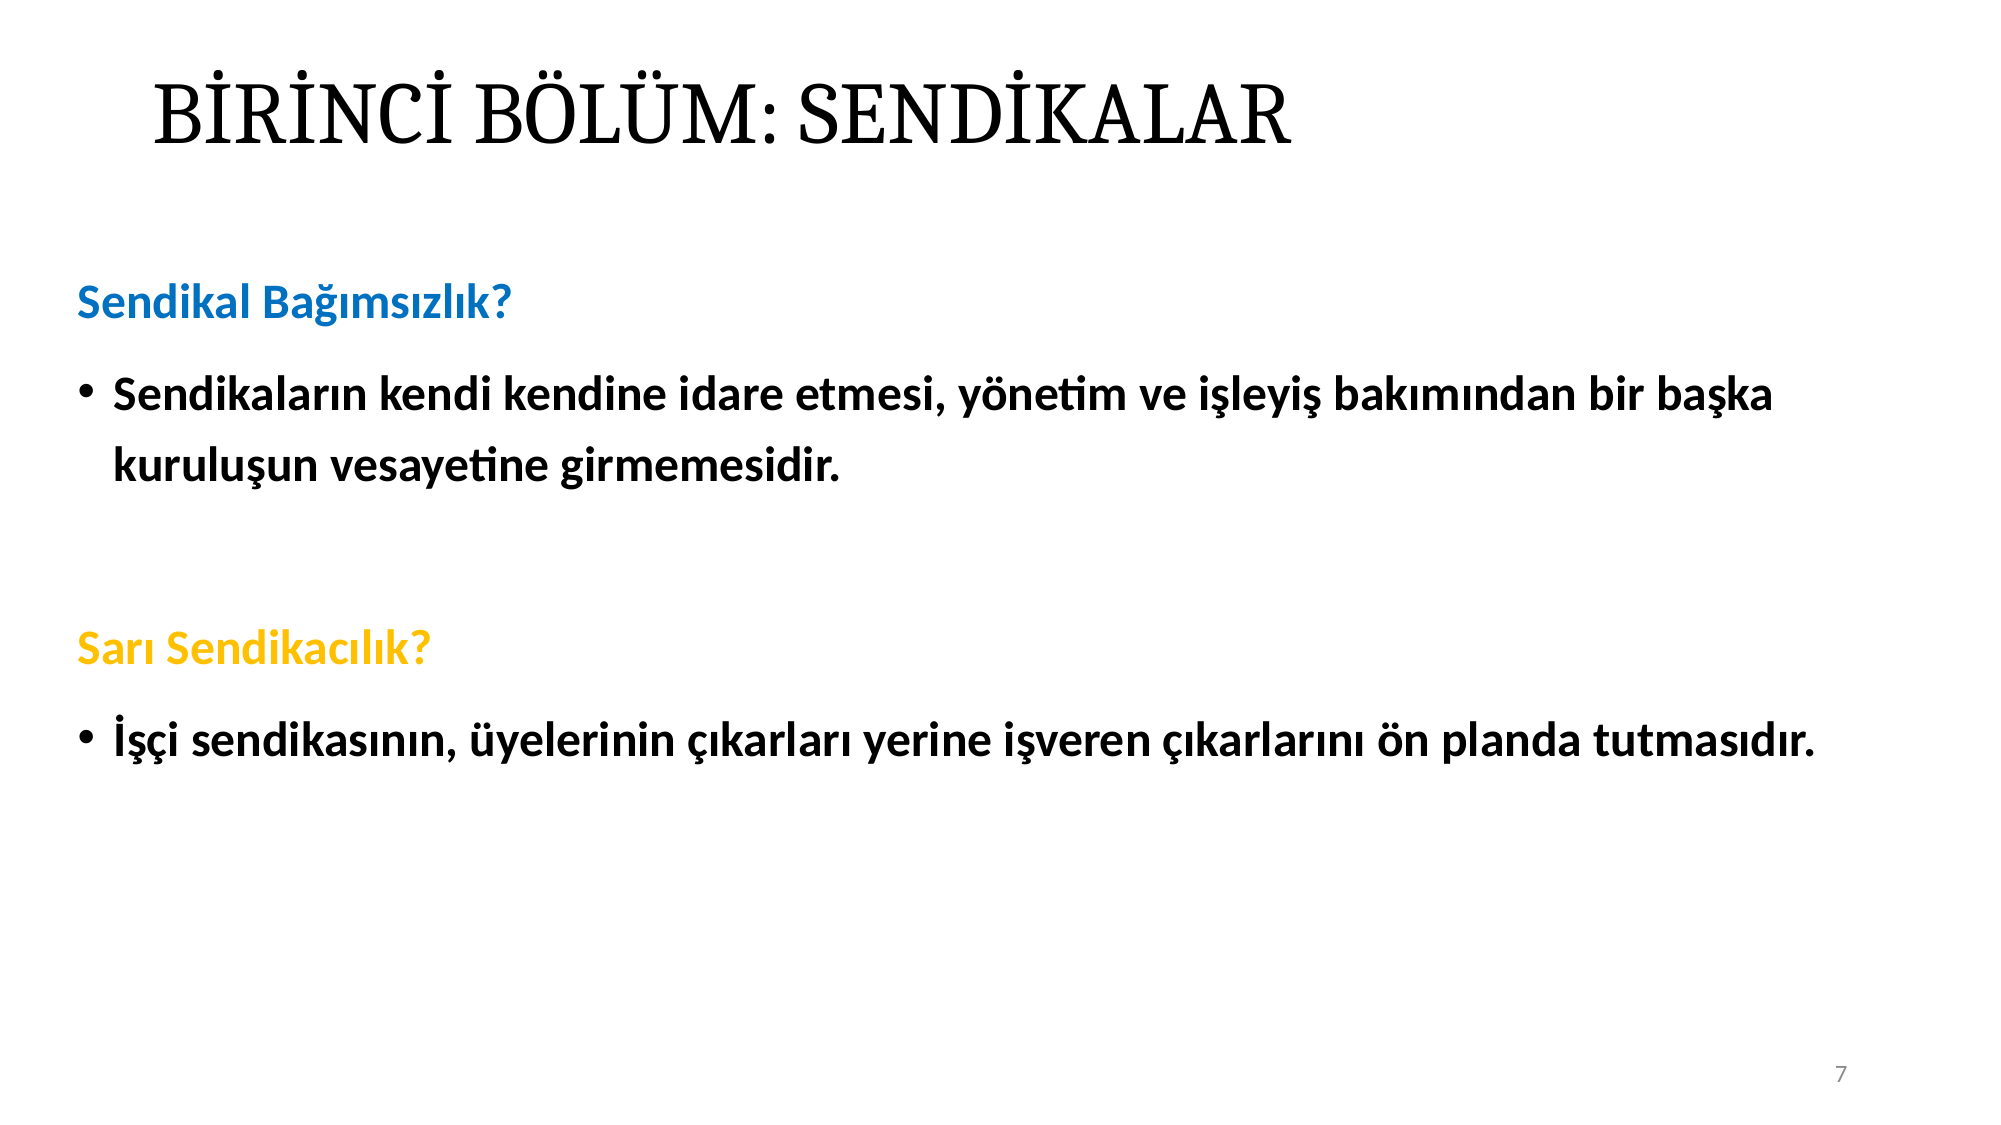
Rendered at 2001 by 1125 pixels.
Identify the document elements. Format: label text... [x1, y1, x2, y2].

list Sendikal Bağımsızlık? Sendikaların kendi kendine idare etmesi, yönetim ve işleyiş bakımından bir başka kuruluşun vesayetine girmemesidir. Sarı Sendikacılık? İşçi sendikasının, üyelerinin çıkarları yerine işveren çıkarlarını ön planda tutmasıdır. [62, 192, 1918, 1085]
slide_number 7 [1412, 1042, 1863, 1103]
title BİRİNCİ BÖLÜM: SENDİKALAR [137, 59, 1863, 171]
